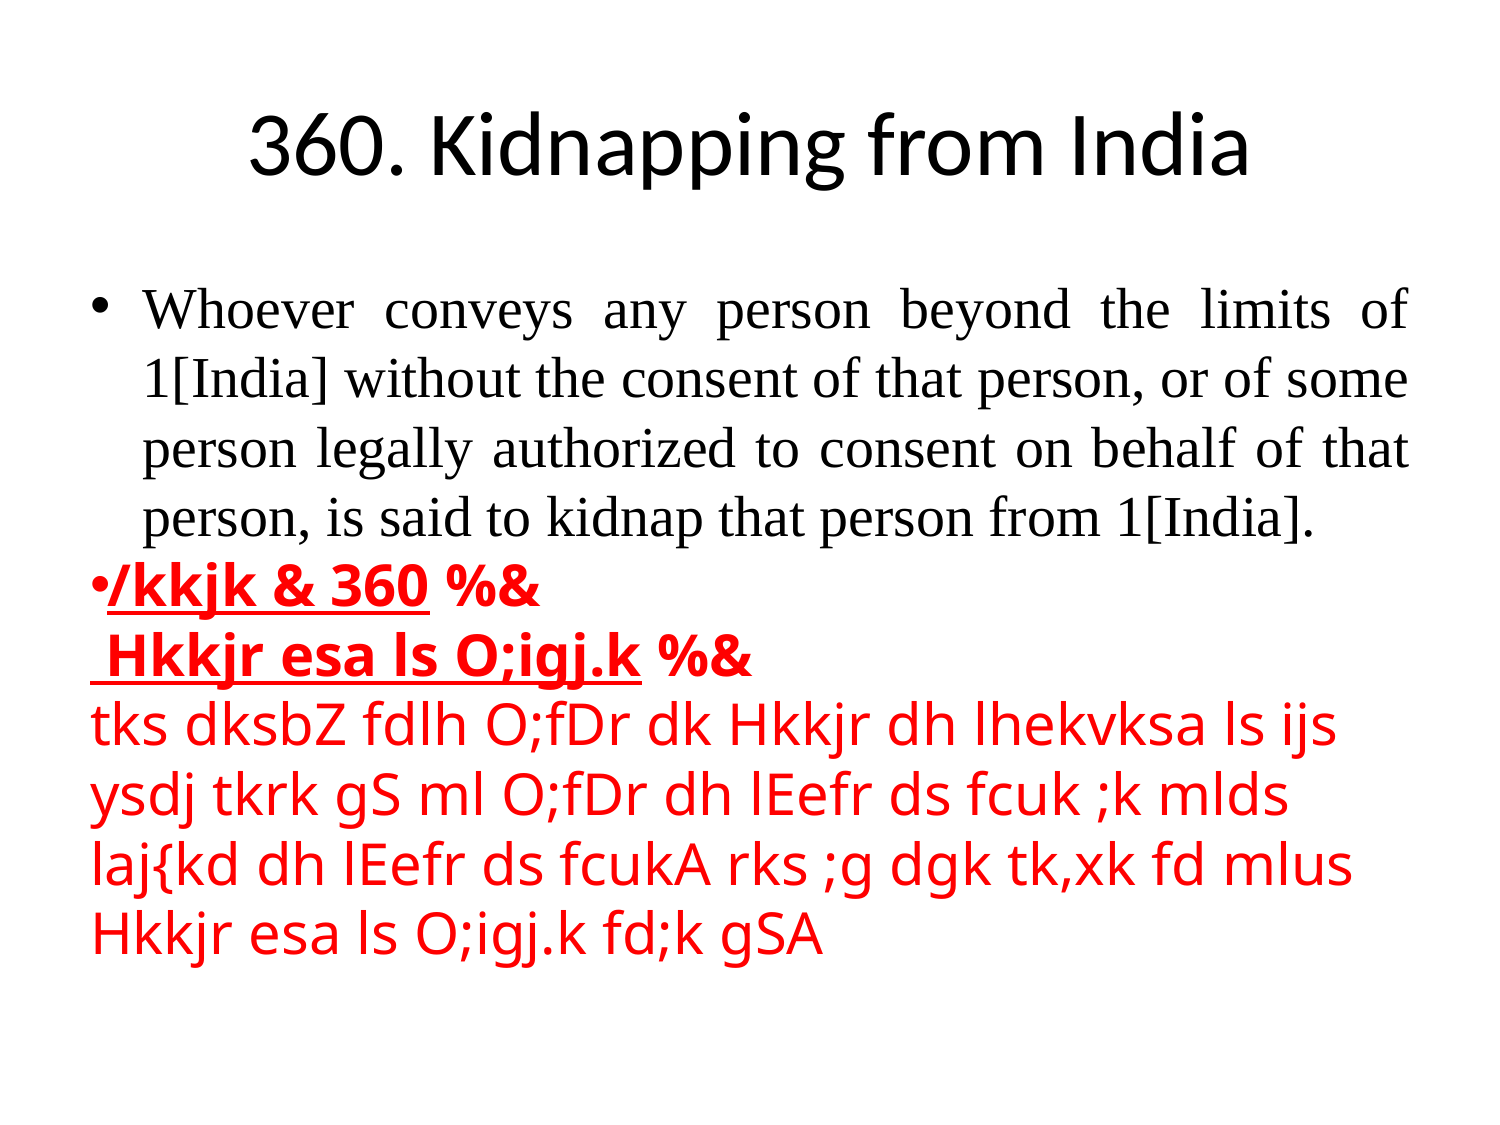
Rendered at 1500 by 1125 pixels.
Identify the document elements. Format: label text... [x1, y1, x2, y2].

list Whoever conveys any person beyond the limits of 1[India] without the consent of that person, or of some person legally authorized to consent on behalf of that person, is said to kidnap that person from 1[India]. /kkjk & 360 %& Hkkjr esa ls O;igj.k %& tks dksbZ fdlh O;fDr dk Hkkjr dh lhekvksa ls ijs ysdj tkrk gS ml O;fDr dh lEefr ds fcuk ;k mlds laj{kd dh lEefr ds fcukA rks ;g dgk tk,xk fd mlus Hkkjr esa ls O;igj.k fd;k gSA [75, 262, 1425, 1005]
title 360. Kidnapping from India [75, 45, 1425, 233]
